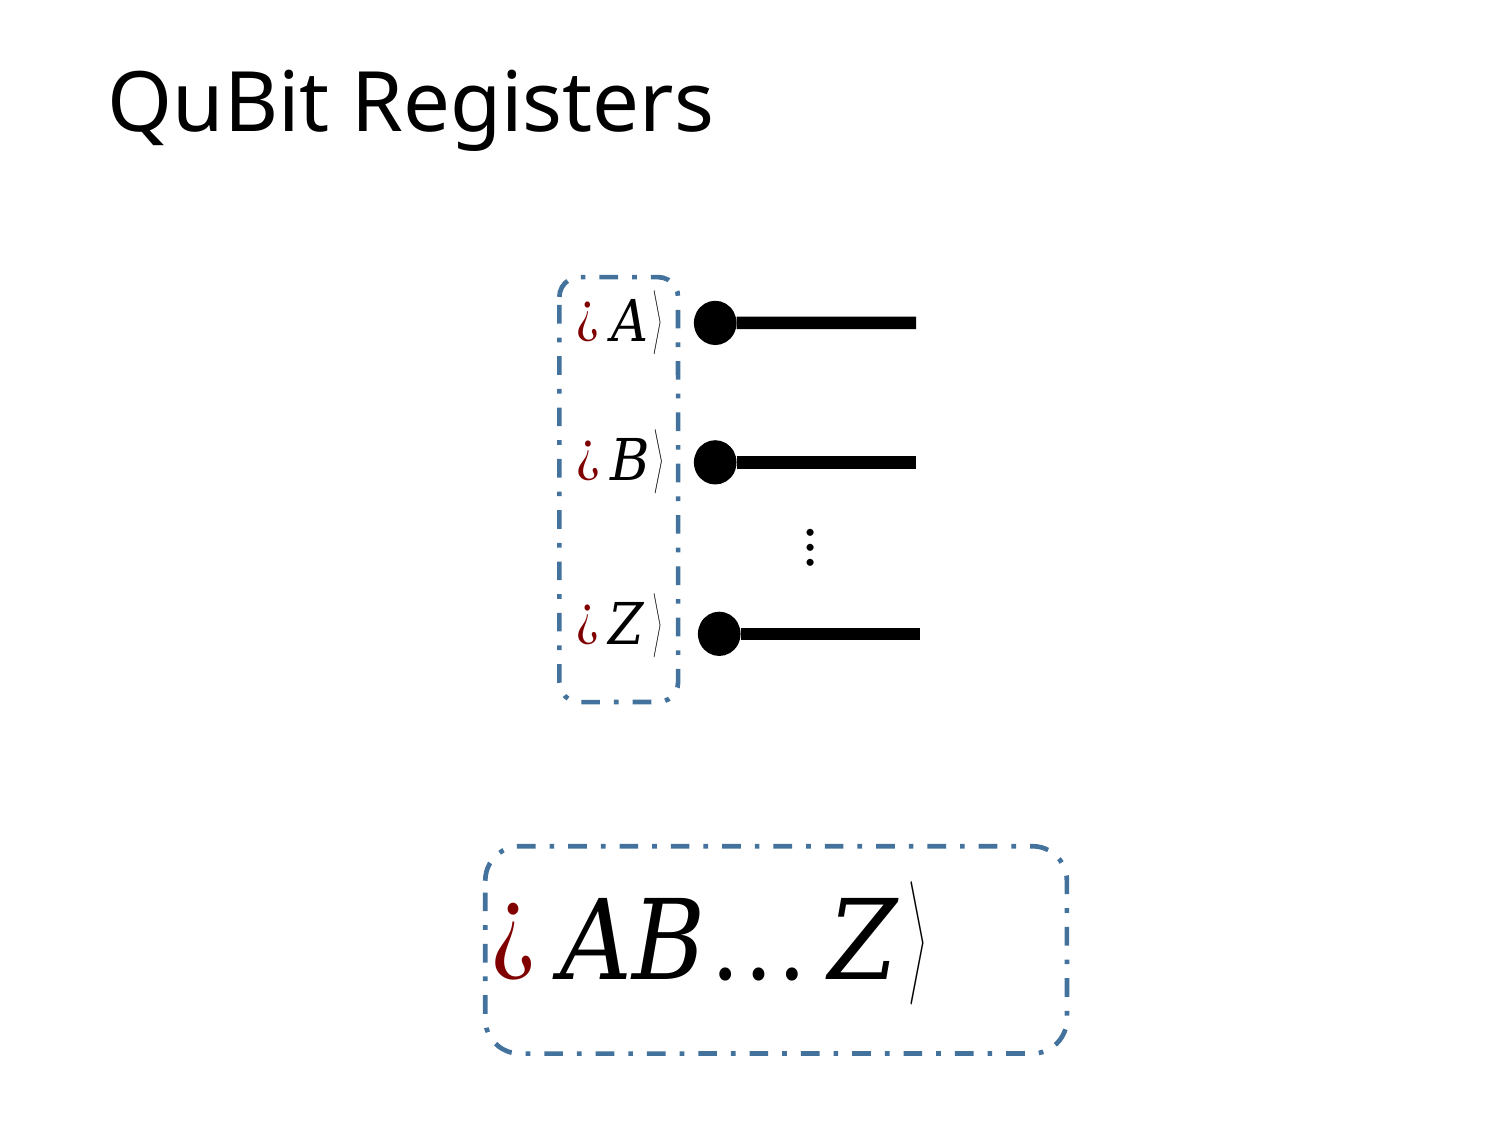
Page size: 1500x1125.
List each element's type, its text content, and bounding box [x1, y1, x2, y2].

text_box [558, 276, 680, 704]
text_box [692, 299, 737, 347]
text_box [696, 610, 741, 658]
text_box [484, 845, 1068, 1055]
text_box ... [788, 511, 874, 585]
text_box [692, 439, 737, 486]
title QuBit Registers [93, 0, 1387, 214]
